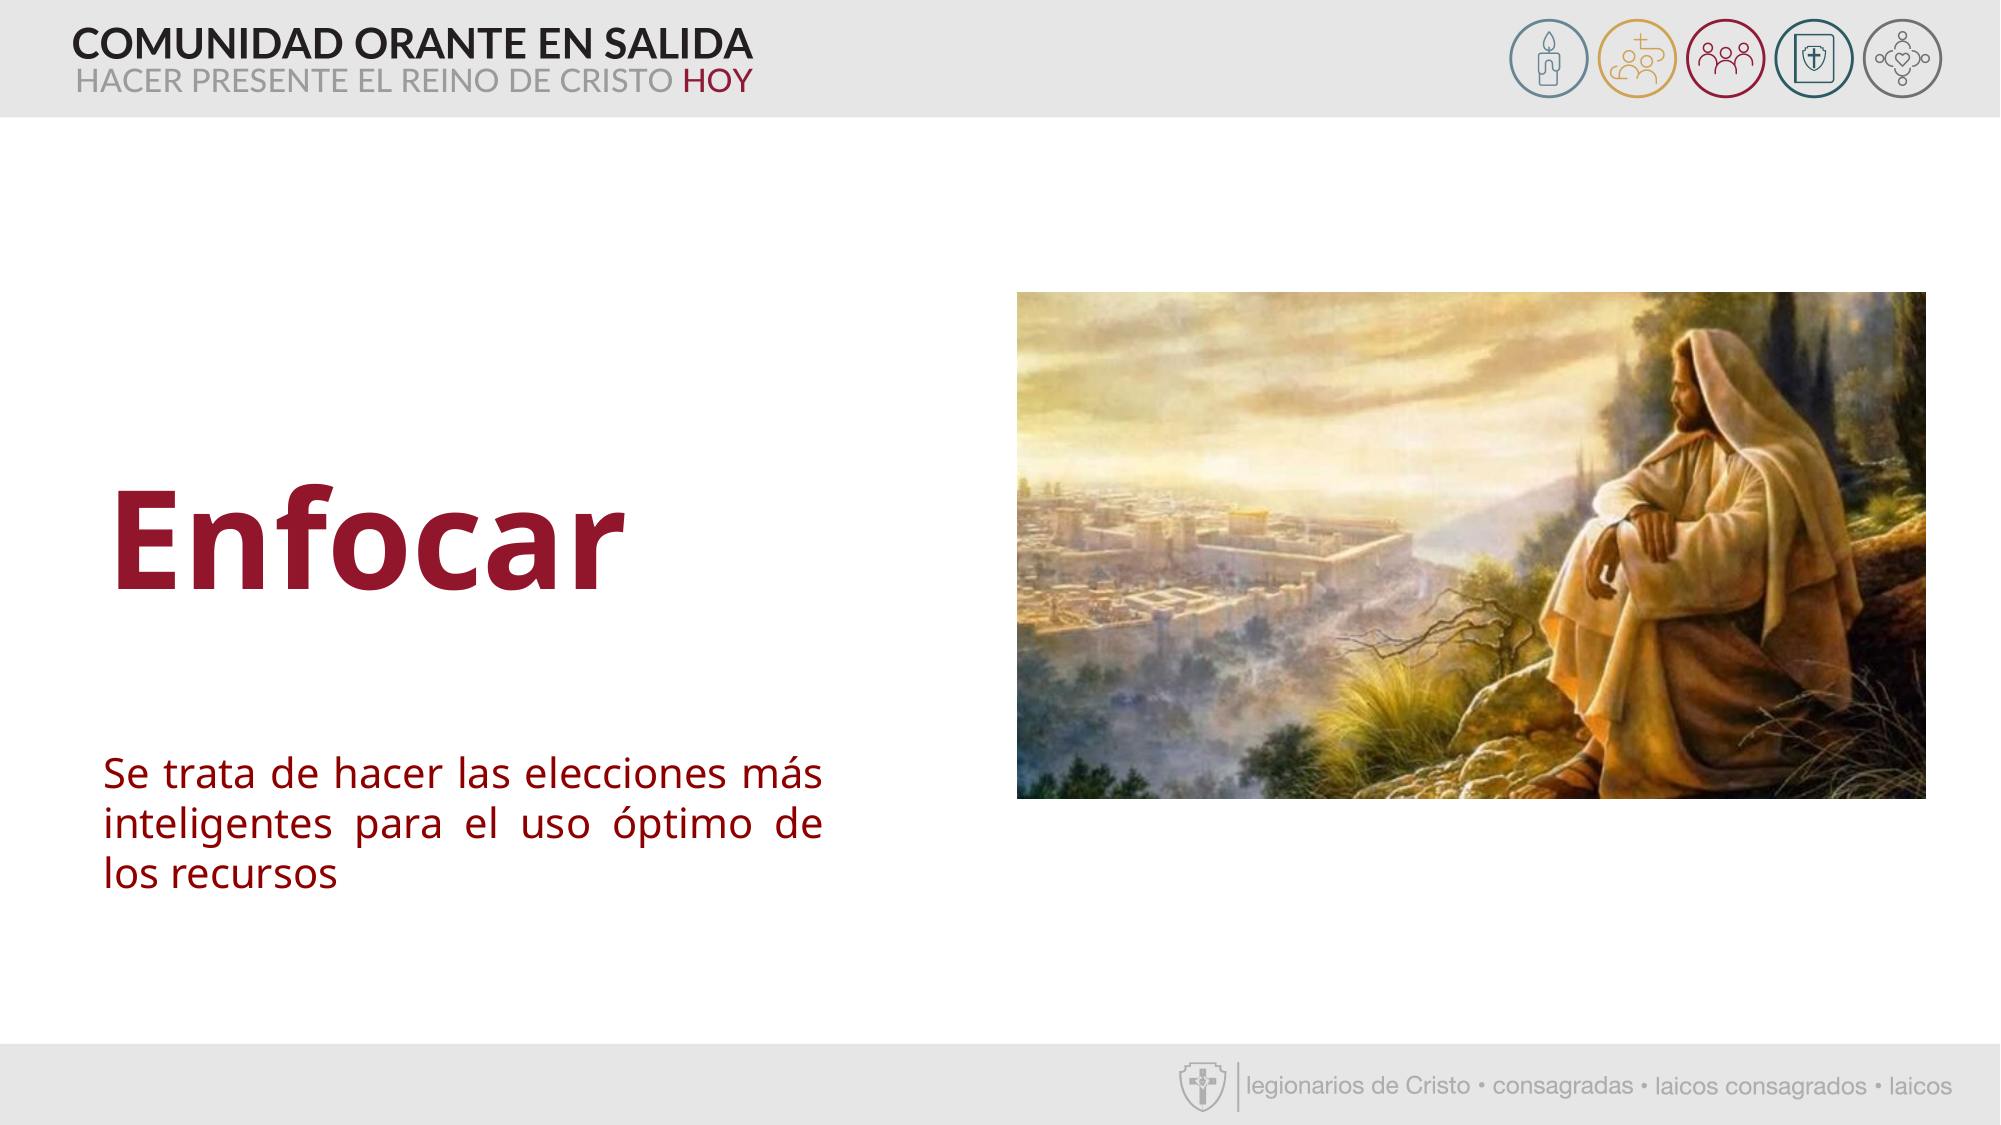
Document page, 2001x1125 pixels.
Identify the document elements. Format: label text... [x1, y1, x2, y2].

text_box Se trata de hacer las elecciones más inteligentes para el uso óptimo de los recursos [88, 739, 840, 905]
picture [0, 0, 2001, 1125]
text_box Enfocar [0, 411, 1000, 680]
